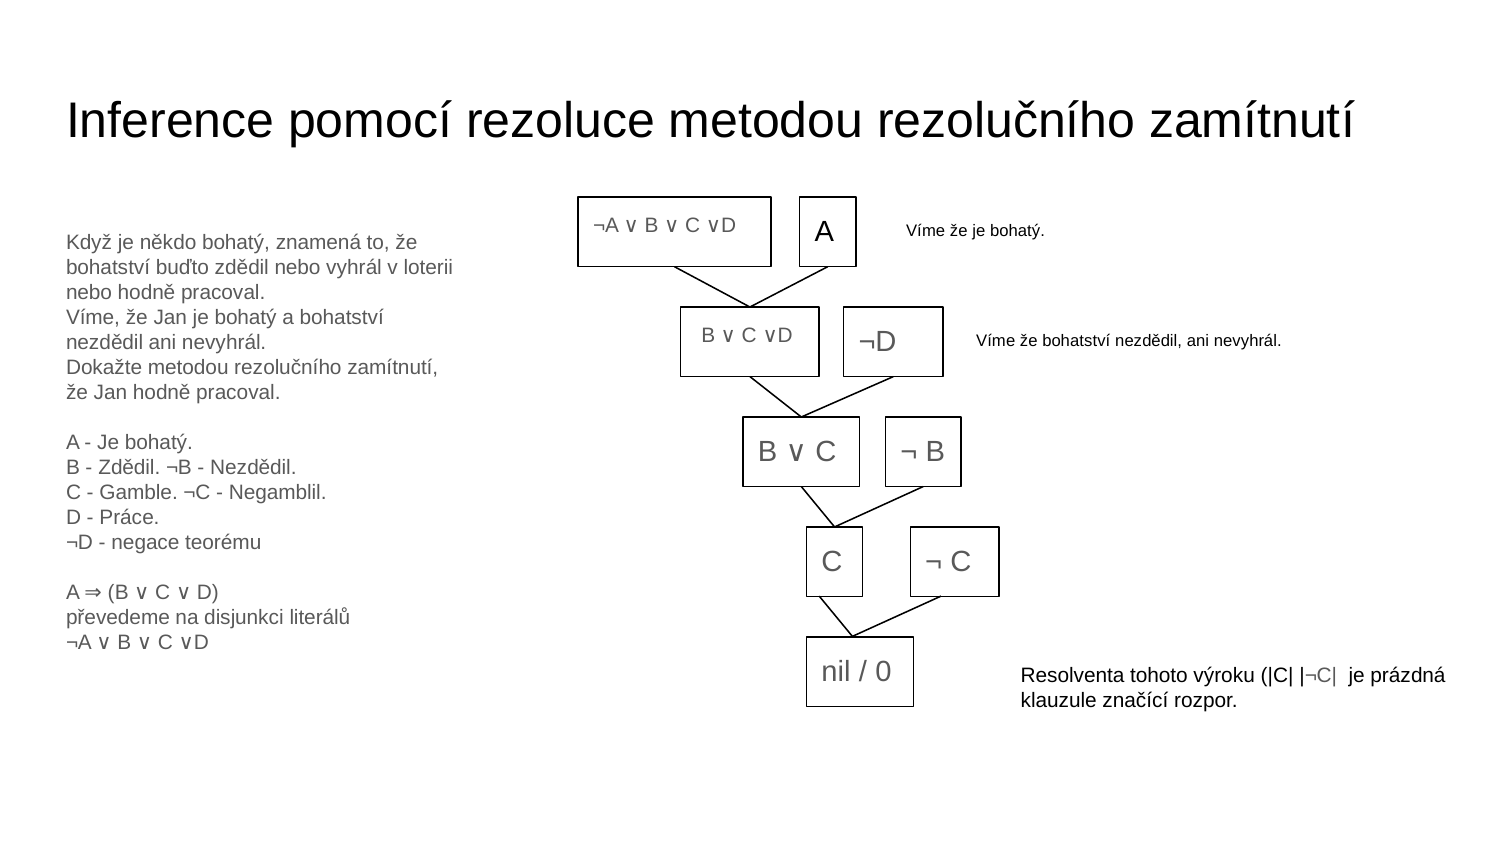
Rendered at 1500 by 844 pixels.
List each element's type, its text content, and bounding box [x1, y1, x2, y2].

text_box B ∨ C [742, 416, 860, 487]
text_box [818, 595, 851, 637]
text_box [749, 376, 799, 418]
title Inference pomocí rezoluce metodou rezolučního zamítnutí [51, 72, 1449, 167]
text_box ¬D [843, 307, 944, 377]
text_box Resolventa tohoto výroku (|C| |¬C| je prázdná klauzule značící rozpor. [1005, 646, 1500, 734]
text_box C [806, 535, 863, 597]
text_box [852, 595, 942, 637]
text_box ¬ B [885, 416, 961, 487]
text_box Víme že bohatství nezdědil, ani nevyhrál. [961, 315, 1308, 369]
list Když je někdo bohatý, znamená to, že bohatství buďto zdědil nebo vyhrál v loterii nebo hodně pracoval. Víme, že Jan je bohatý a bohatství nezdědil ani nevyhrál. Dokažte metodou rezolučního zamítnutí, že Jan hodně pracoval. A - Je bohatý. B - Zdědil. ¬B - Nezdědil. C - Gamble. ¬C - Negamblil. D - Práce. ¬D - negace teorému A ⇒ (B ∨ C ∨ D) převedeme na disjunkci literálů ¬A ∨ B ∨ C ∨D [51, 189, 481, 750]
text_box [801, 486, 833, 528]
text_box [834, 486, 924, 528]
text_box ¬A ∨ B ∨ C ∨D [578, 197, 771, 267]
text_box Víme že je bohatý. [891, 205, 1071, 259]
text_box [801, 376, 894, 418]
text_box B ∨ C ∨D [680, 315, 820, 377]
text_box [674, 266, 748, 308]
text_box A [799, 197, 856, 267]
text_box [749, 266, 828, 308]
text_box nil / 0 [806, 636, 914, 707]
text_box ¬ C [910, 526, 999, 597]
